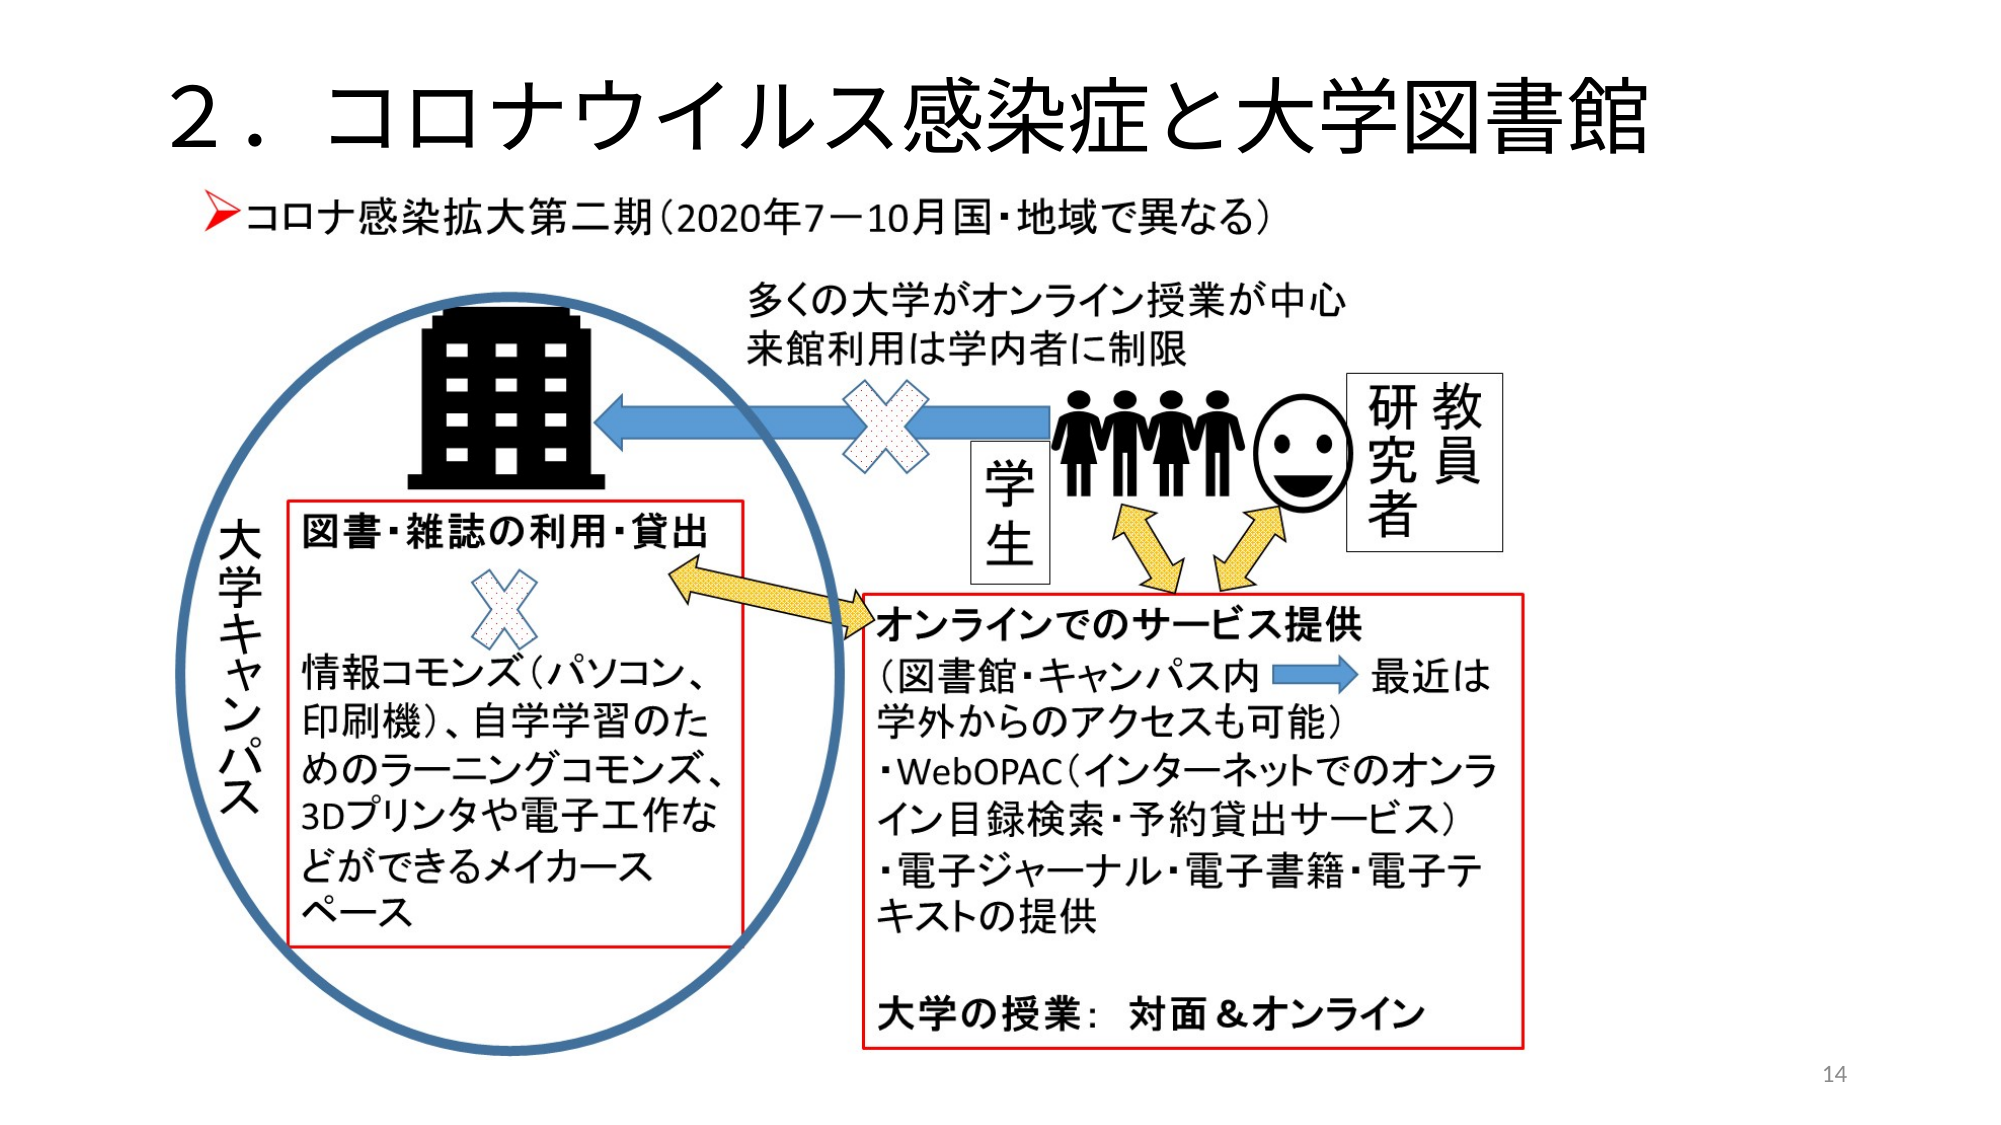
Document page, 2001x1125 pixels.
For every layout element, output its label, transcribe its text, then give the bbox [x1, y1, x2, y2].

slide_number 14 [1412, 1042, 1863, 1103]
title ２．コロナウイルス感染症と大学図書館 [137, 59, 1863, 181]
picture [167, 162, 1638, 1061]
